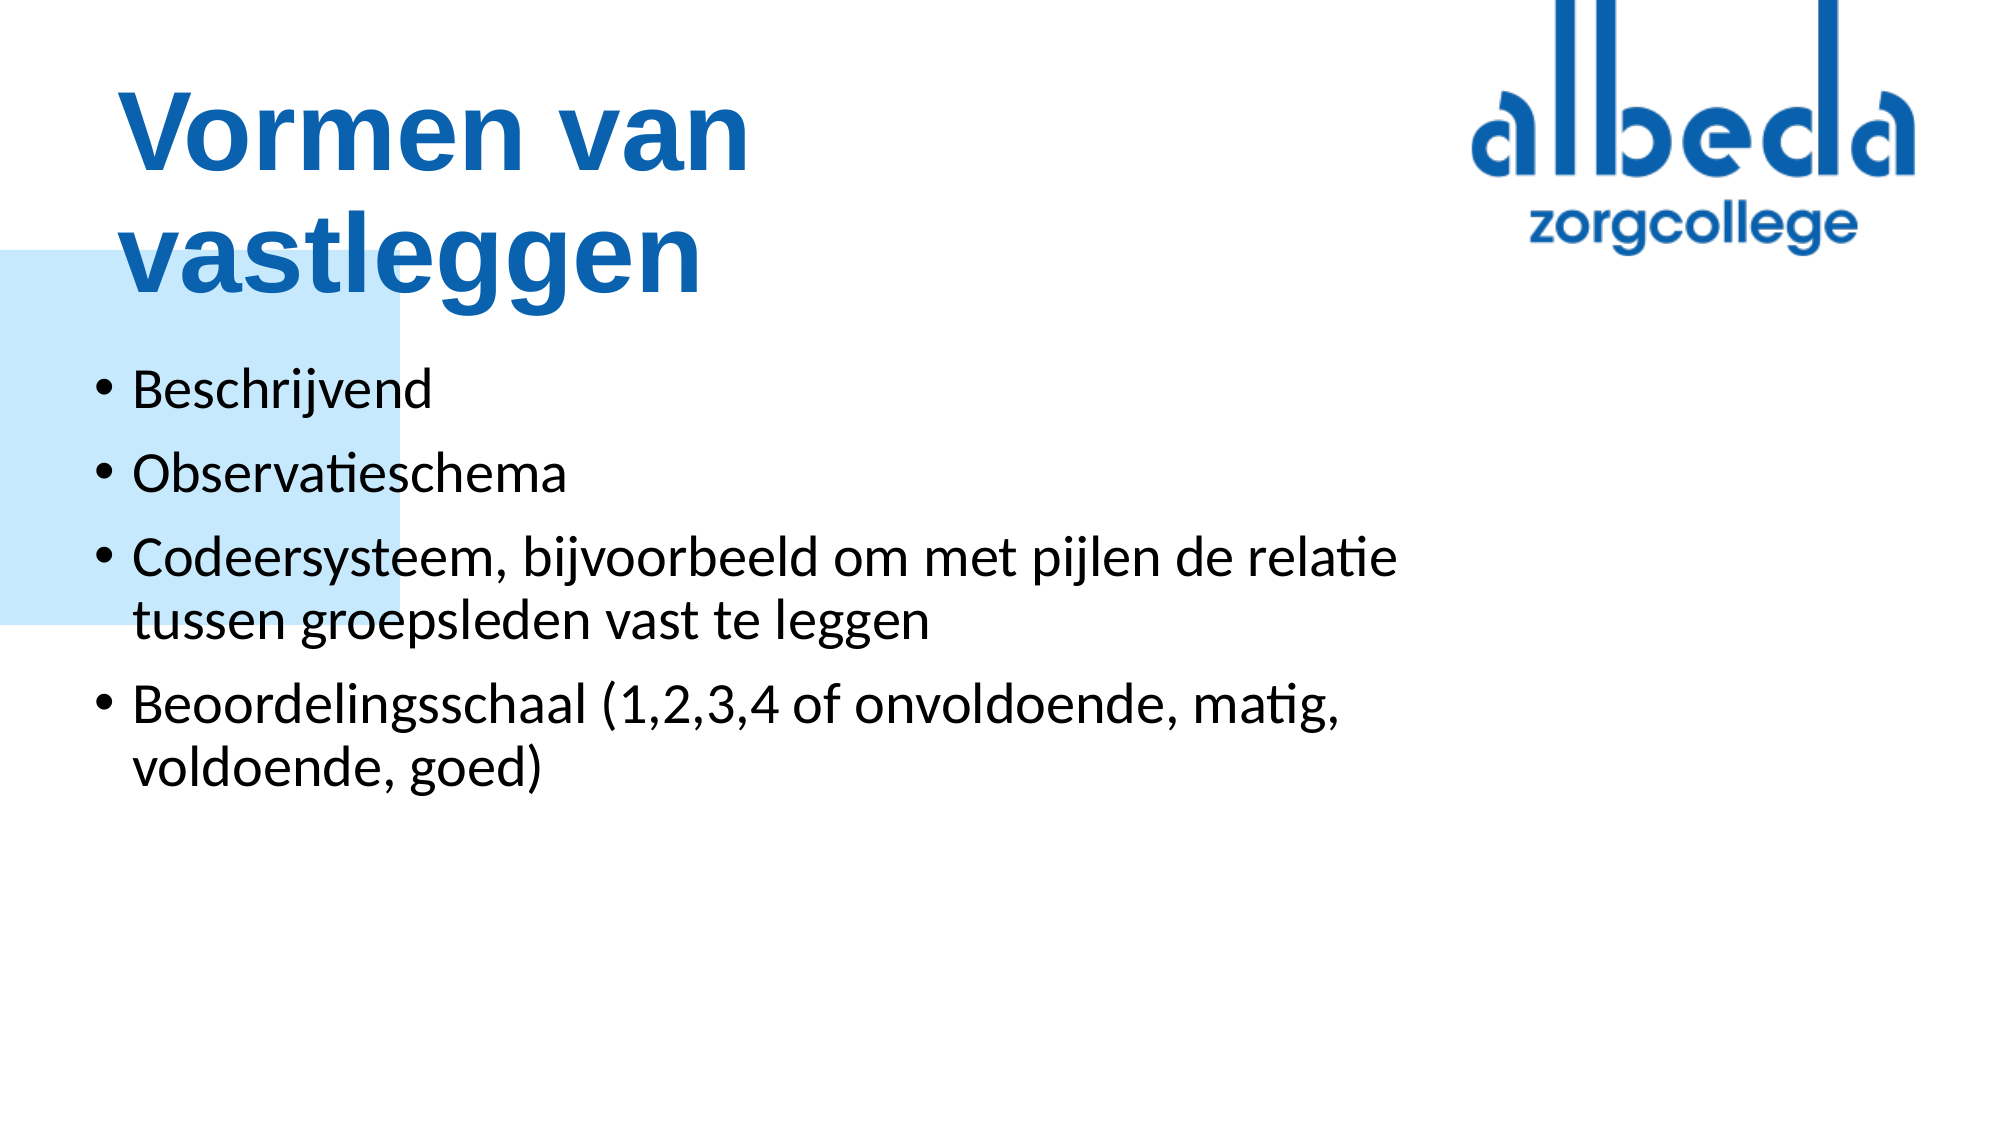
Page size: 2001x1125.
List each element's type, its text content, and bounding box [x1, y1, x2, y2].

picture [1392, 0, 2000, 313]
title Vormen van vastleggen [102, 66, 1324, 345]
text_box Beschrijvend Observatieschema Codeersysteem, bijvoorbeeld om met pijlen de relatie tussen groepsleden vast te leggen Beoordelingsschaal (1,2,3,4 of onvoldoende, matig, voldoende, goed) [79, 351, 1430, 1069]
